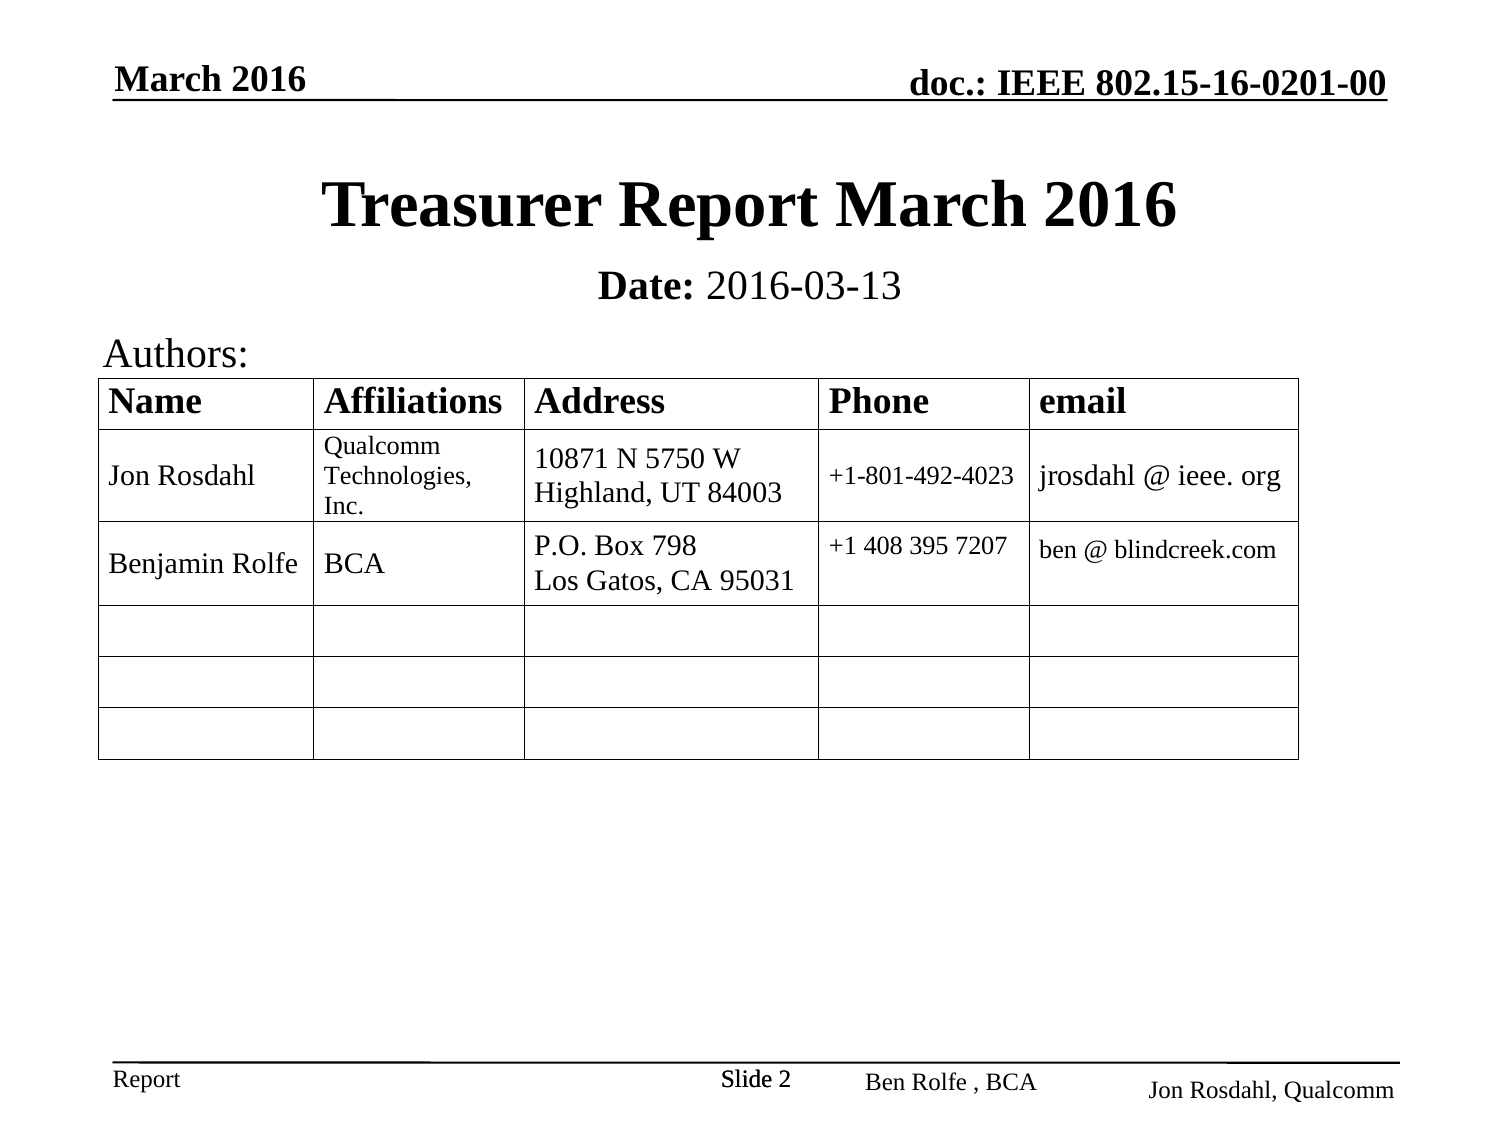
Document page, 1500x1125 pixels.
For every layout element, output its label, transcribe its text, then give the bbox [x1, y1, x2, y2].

title Treasurer Report March 2016 [112, 112, 1388, 249]
footer Jon Rosdahl, Qualcomm [1062, 1072, 1402, 1111]
text_box Authors: [87, 318, 325, 376]
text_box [84, 377, 1301, 832]
text_box Slide 2 [712, 1062, 800, 1122]
list Date: 2016-03-13 [112, 249, 1388, 316]
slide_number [114, 54, 423, 100]
